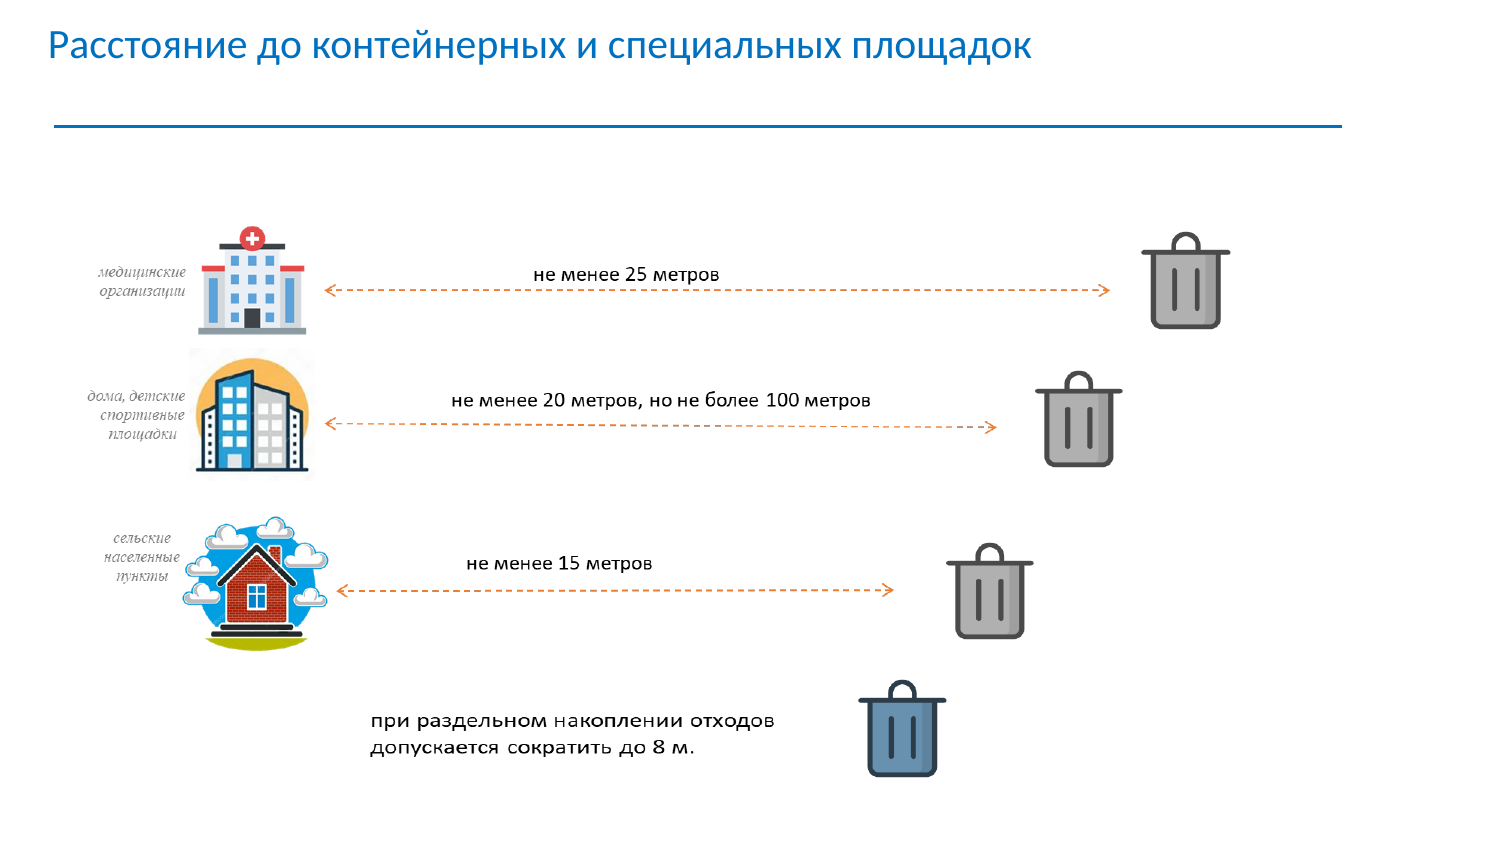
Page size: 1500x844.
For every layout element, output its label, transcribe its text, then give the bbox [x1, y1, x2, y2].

picture [1131, 226, 1240, 334]
picture [848, 674, 956, 782]
text_box Расстояние до контейнерных и специальных площадок [33, 9, 1196, 75]
picture [935, 537, 1043, 645]
picture [1025, 365, 1133, 473]
picture [71, 348, 1006, 773]
picture [71, 214, 1121, 347]
